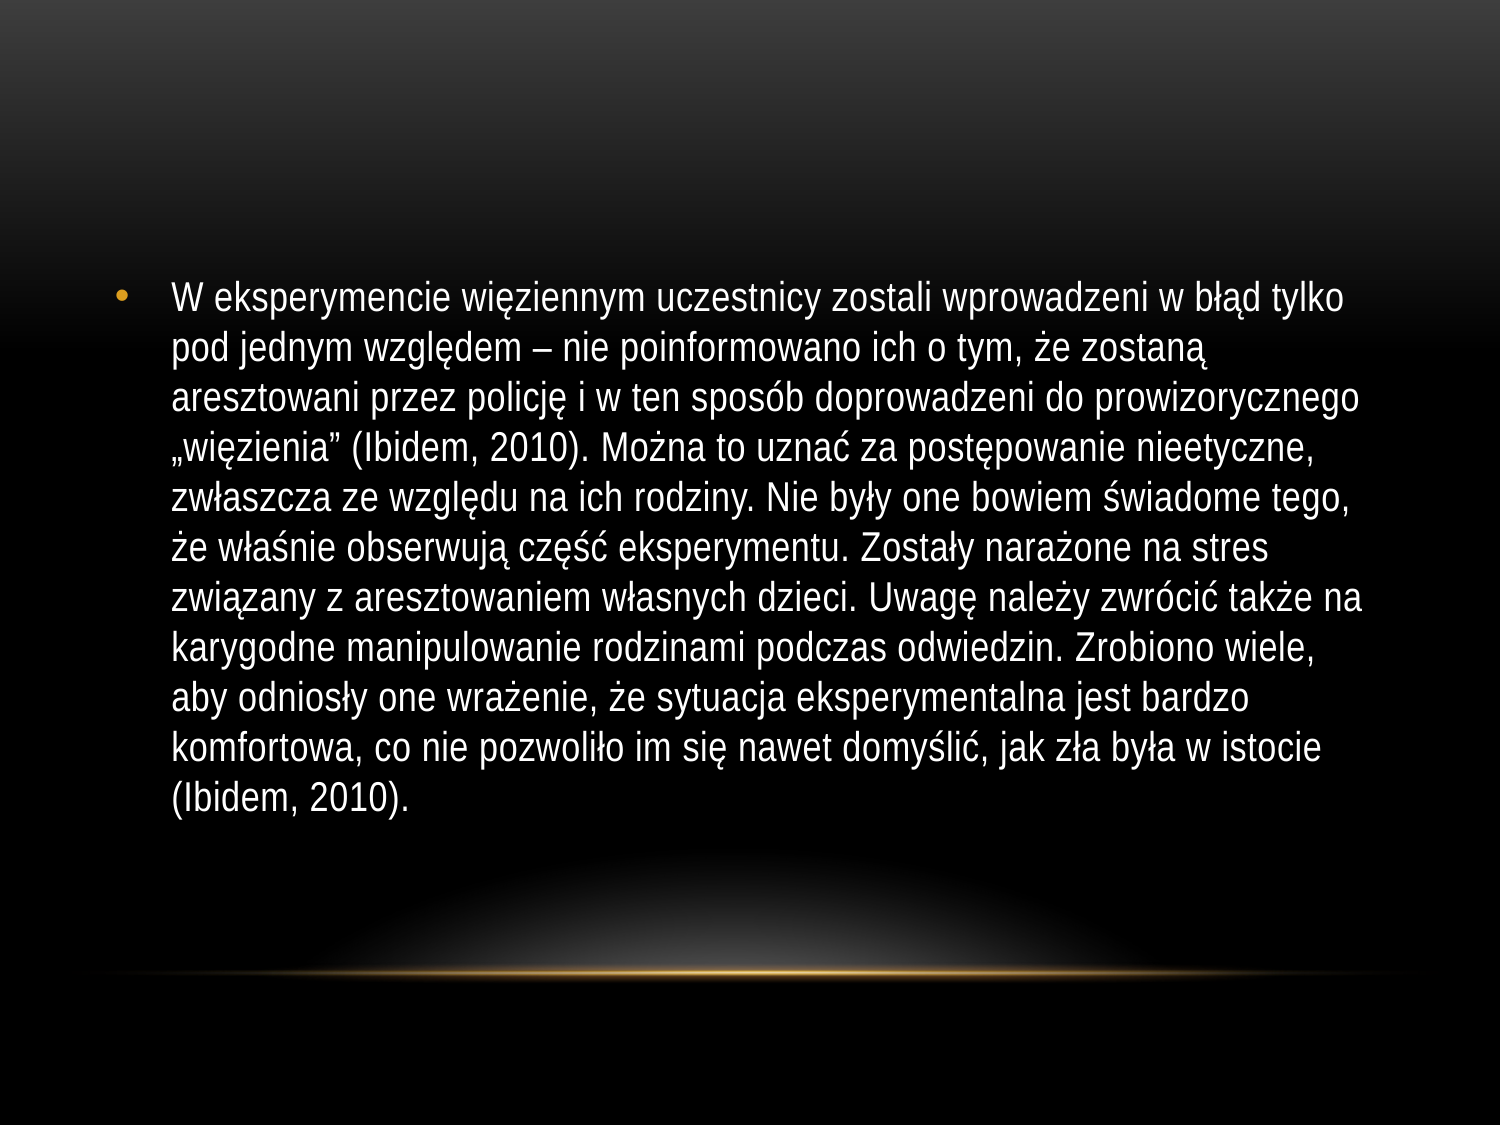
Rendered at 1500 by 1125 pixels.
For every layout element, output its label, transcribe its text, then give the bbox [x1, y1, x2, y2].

picture [0, 0, 1500, 1125]
list W eksperymencie więziennym uczestnicy zostali wprowadzeni w błąd tylko pod jednym względem – nie poinformowano ich o tym, że zostaną aresztowani przez policję i w ten sposób doprowadzeni do prowizorycznego „więzienia” (Ibidem, 2010). Można to uznać za postępowanie nieetyczne, zwłaszcza ze względu na ich rodziny. Nie były one bowiem świadome tego, że właśnie obserwują część eksperymentu. Zostały narażone na stres związany z aresztowaniem własnych dzieci. Uwagę należy zwrócić także na karygodne manipulowanie rodzinami podczas odwiedzin. Zrobiono wiele, aby odniosły one wrażenie, że sytuacja eksperymentalna jest bardzo komfortowa, co nie pozwoliło im się nawet domyślić, jak zła była w istocie (Ibidem, 2010). [99, 262, 1400, 938]
